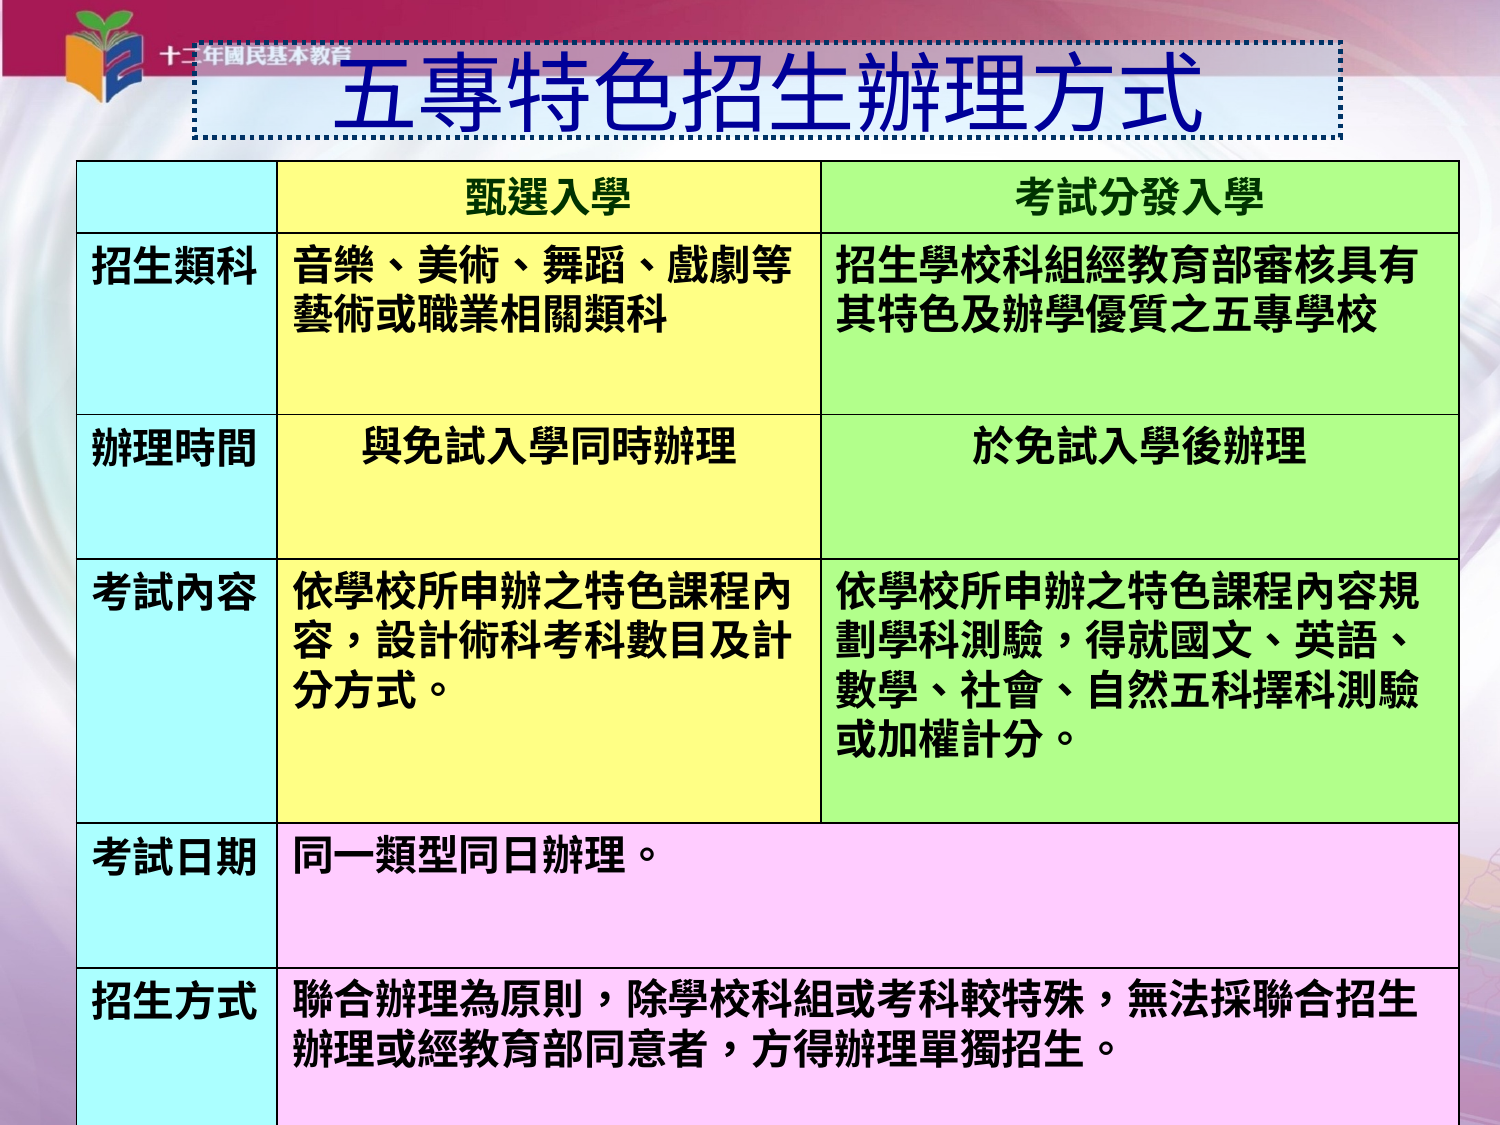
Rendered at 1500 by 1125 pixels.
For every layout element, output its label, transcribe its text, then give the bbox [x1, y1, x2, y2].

table_header 考試分發入學 [822, 162, 1458, 232]
table_cell 招生方式 [77, 969, 276, 1125]
table_cell 聯合辦理為原則，除學校科組或考科較特殊，無法採聯合招生辦理或經教育部同意者，方得辦理單獨招生。 [278, 969, 1458, 1125]
table_cell 同一類型同日辦理。 [278, 824, 1458, 967]
table_cell 招生學校科組經教育部審核具有 其特色及辦學優質之五專學校 [822, 234, 1458, 414]
table_cell 音樂、美術、舞蹈、戲劇等藝術或職業相關類科 [278, 234, 820, 414]
table_cell 依學校所申辦之特色課程內容，設計術科考科數目及計分方式。 [278, 560, 820, 822]
table_cell 招生類科 [77, 234, 276, 414]
table_header 甄選入學 [278, 162, 820, 232]
table_cell 考試日期 [77, 824, 276, 967]
table_cell 於免試入學後辦理 [822, 415, 1458, 558]
picture [0, 0, 1500, 1125]
table_cell 考試內容 [77, 560, 276, 822]
table_header [77, 162, 276, 232]
table_cell 與免試入學同時辦理 [278, 415, 820, 558]
text_box 五專特色招生辦理方式 [194, 42, 1341, 138]
table_cell 辦理時間 [77, 415, 276, 558]
table_cell 依學校所申辦之特色課程內容規劃學科測驗，得就國文、英語、數學、社會、自然五科擇科測驗或加權計分。 [822, 560, 1458, 822]
